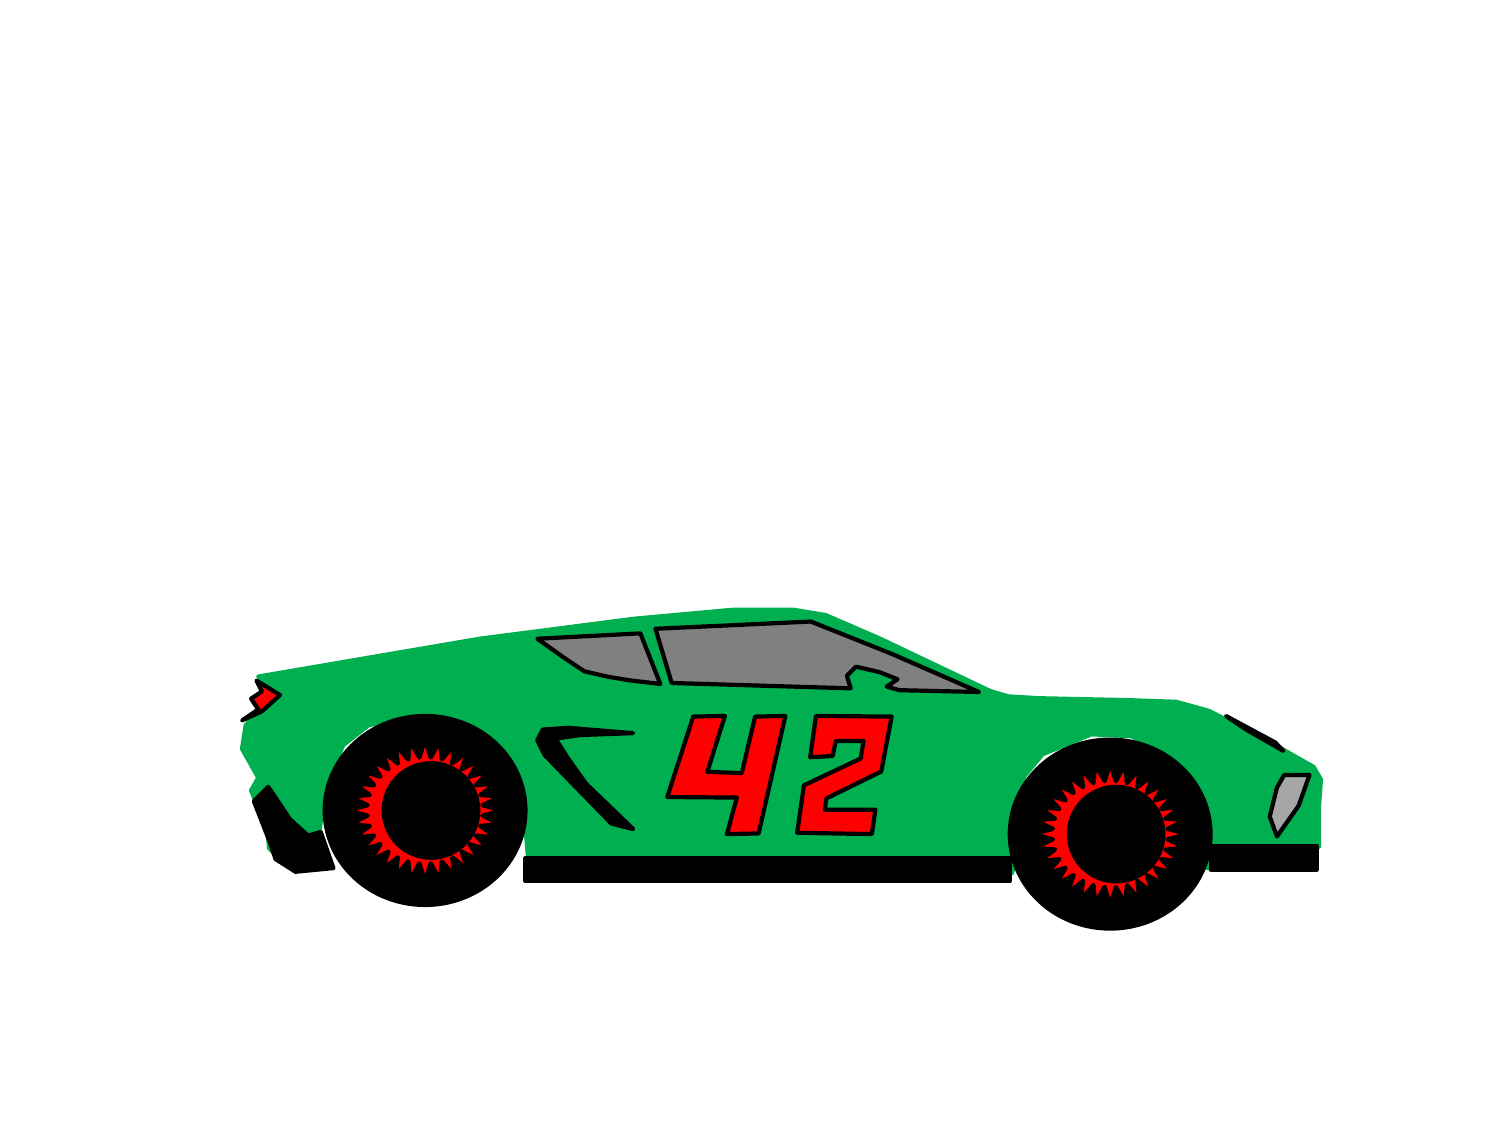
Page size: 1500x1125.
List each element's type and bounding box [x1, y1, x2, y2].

text_box [346, 737, 504, 884]
text_box [795, 713, 894, 837]
text_box [523, 856, 1012, 883]
text_box [1267, 772, 1312, 839]
text_box [239, 607, 1324, 856]
text_box [1007, 737, 1213, 931]
text_box [1031, 761, 1190, 908]
text_box [535, 631, 663, 687]
text_box [665, 713, 788, 837]
text_box [240, 678, 283, 723]
text_box [1066, 784, 1166, 884]
text_box [251, 784, 336, 874]
text_box [1209, 844, 1319, 872]
text_box [535, 725, 636, 832]
text_box [1224, 714, 1286, 753]
text_box [653, 619, 982, 695]
text_box [322, 713, 528, 908]
text_box [381, 761, 481, 860]
